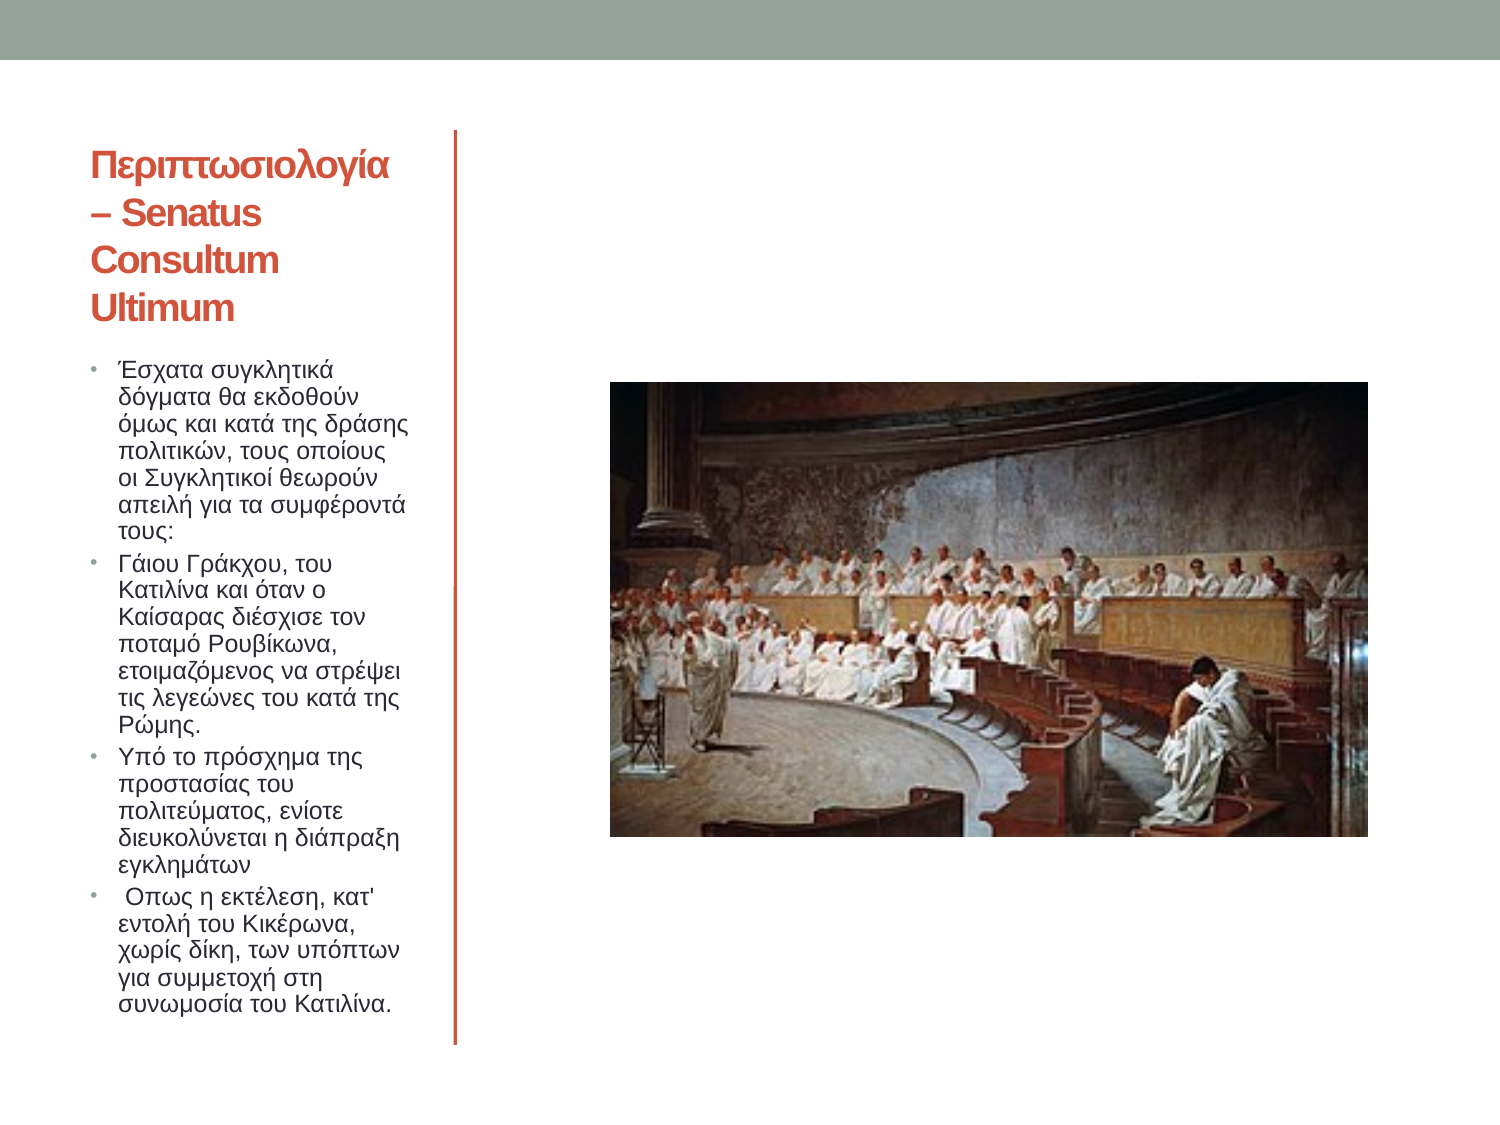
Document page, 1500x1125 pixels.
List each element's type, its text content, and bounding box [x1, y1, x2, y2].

picture [610, 382, 1368, 837]
list Έσχατα συγκλητικά δόγματα θα εκδοθούν όμως και κατά της δράσης πολιτικών, τους οποίους οι Συγκλητικοί θεωρούν απειλή για τα συμφέροντά τους: Γάιου Γράκχου, του Κατιλίνα και όταν ο Καίσαρας διέσχισε τον ποταμό Ρουβίκωνα, ετοιμαζόμενος να στρέψει τις λεγεώνες του κατά της Ρώμης. Υπό το πρόσχημα της προστασίας του πολιτεύματος, ενίοτε διευκολύνεται η διάπραξη εγκλημάτων Oπως η εκτέλεση, κατ' εντολή του Κικέρωνα, χωρίς δίκη, των υπόπτων για συμμετοχή στη συνωμοσία του Κατιλίνα. [75, 349, 426, 1046]
title Περιπτωσιολογία – Senatus Consultum Ultimum [75, 129, 426, 337]
